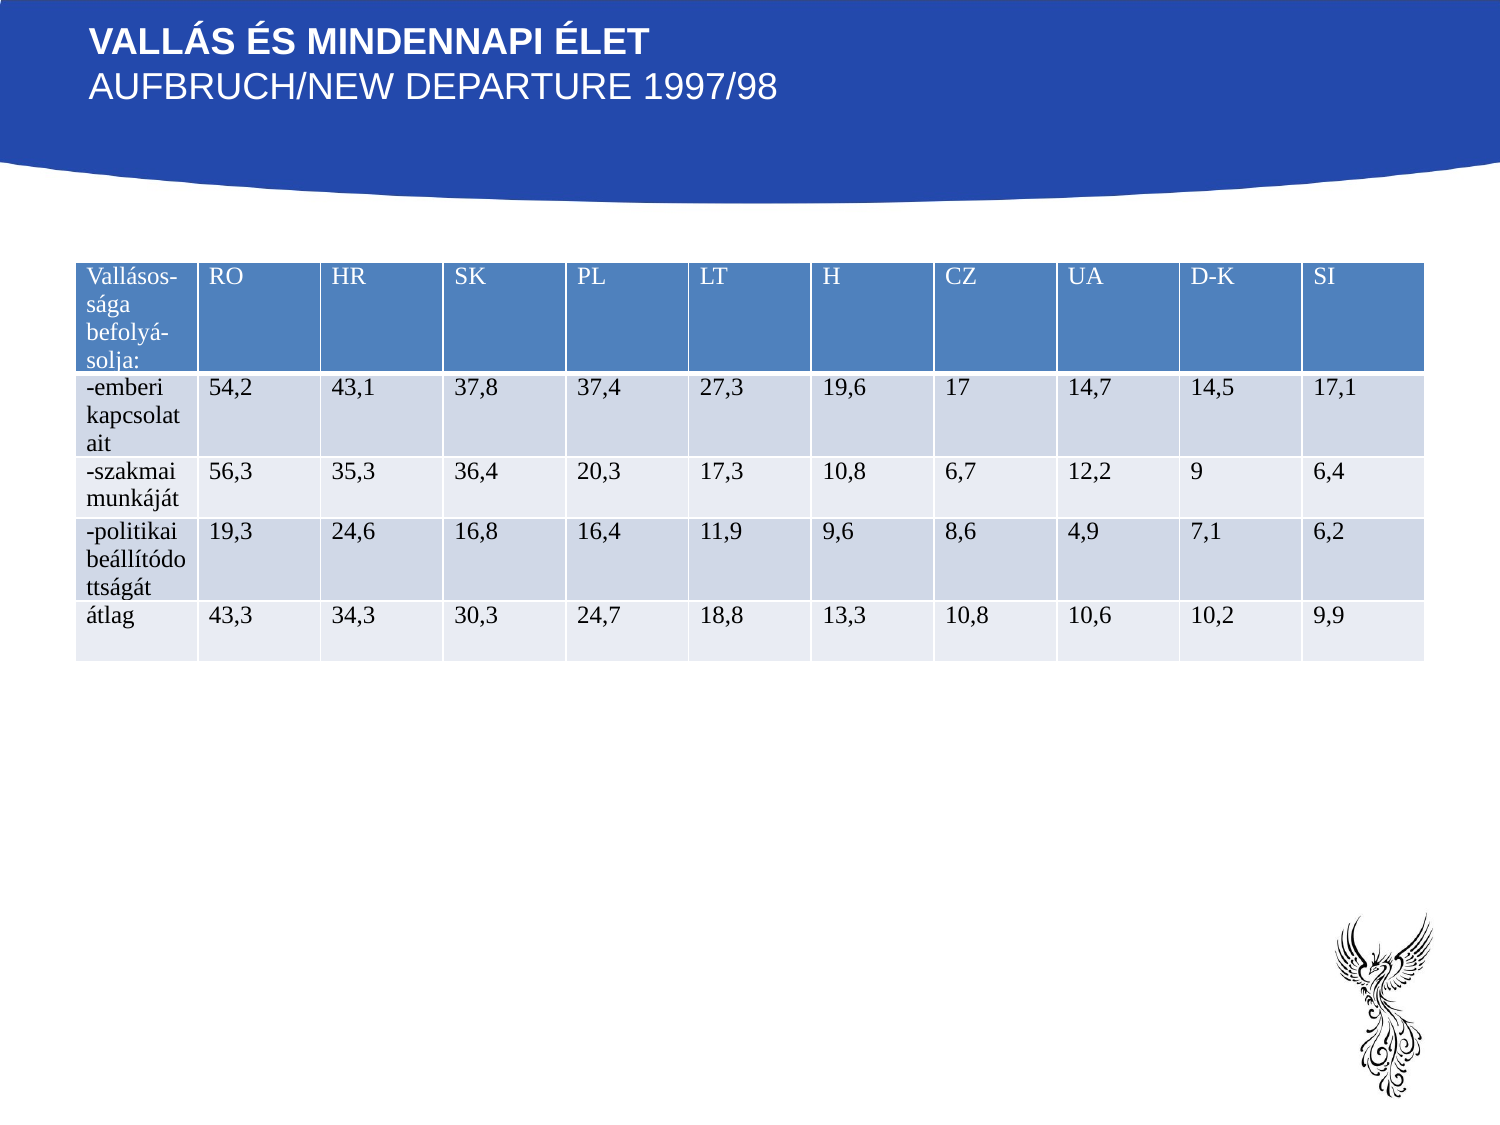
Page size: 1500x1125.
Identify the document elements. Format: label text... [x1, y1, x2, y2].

table_cell 4,9 [1058, 519, 1179, 600]
table_cell 18,8 [689, 602, 810, 661]
table_cell 17,3 [689, 458, 810, 517]
table_cell 27,3 [689, 376, 810, 456]
table_cell 16,4 [567, 519, 688, 600]
table_cell átlag [76, 602, 197, 661]
table_header LT [689, 263, 810, 371]
table_cell 6,2 [1303, 519, 1424, 600]
picture [0, 0, 1500, 1125]
table_cell 19,3 [199, 519, 320, 600]
table_header H [812, 263, 933, 371]
table_cell 20,3 [567, 458, 688, 517]
table_header HR [321, 263, 442, 371]
table_header PL [567, 263, 688, 371]
table_cell 24,6 [321, 519, 442, 600]
table_header CZ [935, 263, 1056, 371]
table_header SI [1303, 263, 1424, 371]
title Vallás és mindennapi élet Aufbruch/New departure 1997/98 [73, 7, 845, 161]
table_cell 54,2 [199, 376, 320, 456]
table_cell 43,1 [321, 376, 442, 456]
table_cell 37,8 [444, 376, 565, 456]
table_cell 43,3 [199, 602, 320, 661]
table_header SK [444, 263, 565, 371]
table_cell 10,8 [812, 458, 933, 517]
table_cell 14,5 [1180, 376, 1301, 456]
table_cell -politikai beállítódottságát [76, 519, 197, 600]
table_cell 56,3 [199, 458, 320, 517]
table_cell 37,4 [567, 376, 688, 456]
table_cell 6,7 [935, 458, 1056, 517]
table_header UA [1058, 263, 1179, 371]
table_header Vallásos-sága befolyá-solja: [76, 263, 197, 371]
table_cell 6,4 [1303, 458, 1424, 517]
table_cell -emberi kapcsolatait [76, 376, 197, 456]
table_cell 17,1 [1303, 376, 1424, 456]
table_cell 36,4 [444, 458, 565, 517]
table_cell 19,6 [812, 376, 933, 456]
table_cell 10,8 [935, 602, 1056, 661]
table_cell 17 [935, 376, 1056, 456]
table_cell 34,3 [321, 602, 442, 661]
table_cell 14,7 [1058, 376, 1179, 456]
table_cell 8,6 [935, 519, 1056, 600]
table_cell 9,6 [812, 519, 933, 600]
table_cell 9 [1180, 458, 1301, 517]
table_cell 35,3 [321, 458, 442, 517]
table_cell 11,9 [689, 519, 810, 600]
table_cell 24,7 [567, 602, 688, 661]
table_cell 7,1 [1180, 519, 1301, 600]
table_cell 16,8 [444, 519, 565, 600]
table_cell 12,2 [1058, 458, 1179, 517]
table_cell 13,3 [812, 602, 933, 661]
table_cell 9,9 [1303, 602, 1424, 661]
table_cell 10,6 [1058, 602, 1179, 661]
table_cell 30,3 [444, 602, 565, 661]
table_cell -szakmai munkáját [76, 458, 197, 517]
table_header D-K [1180, 263, 1301, 371]
table_cell 10,2 [1180, 602, 1301, 661]
table_header RO [199, 263, 320, 371]
